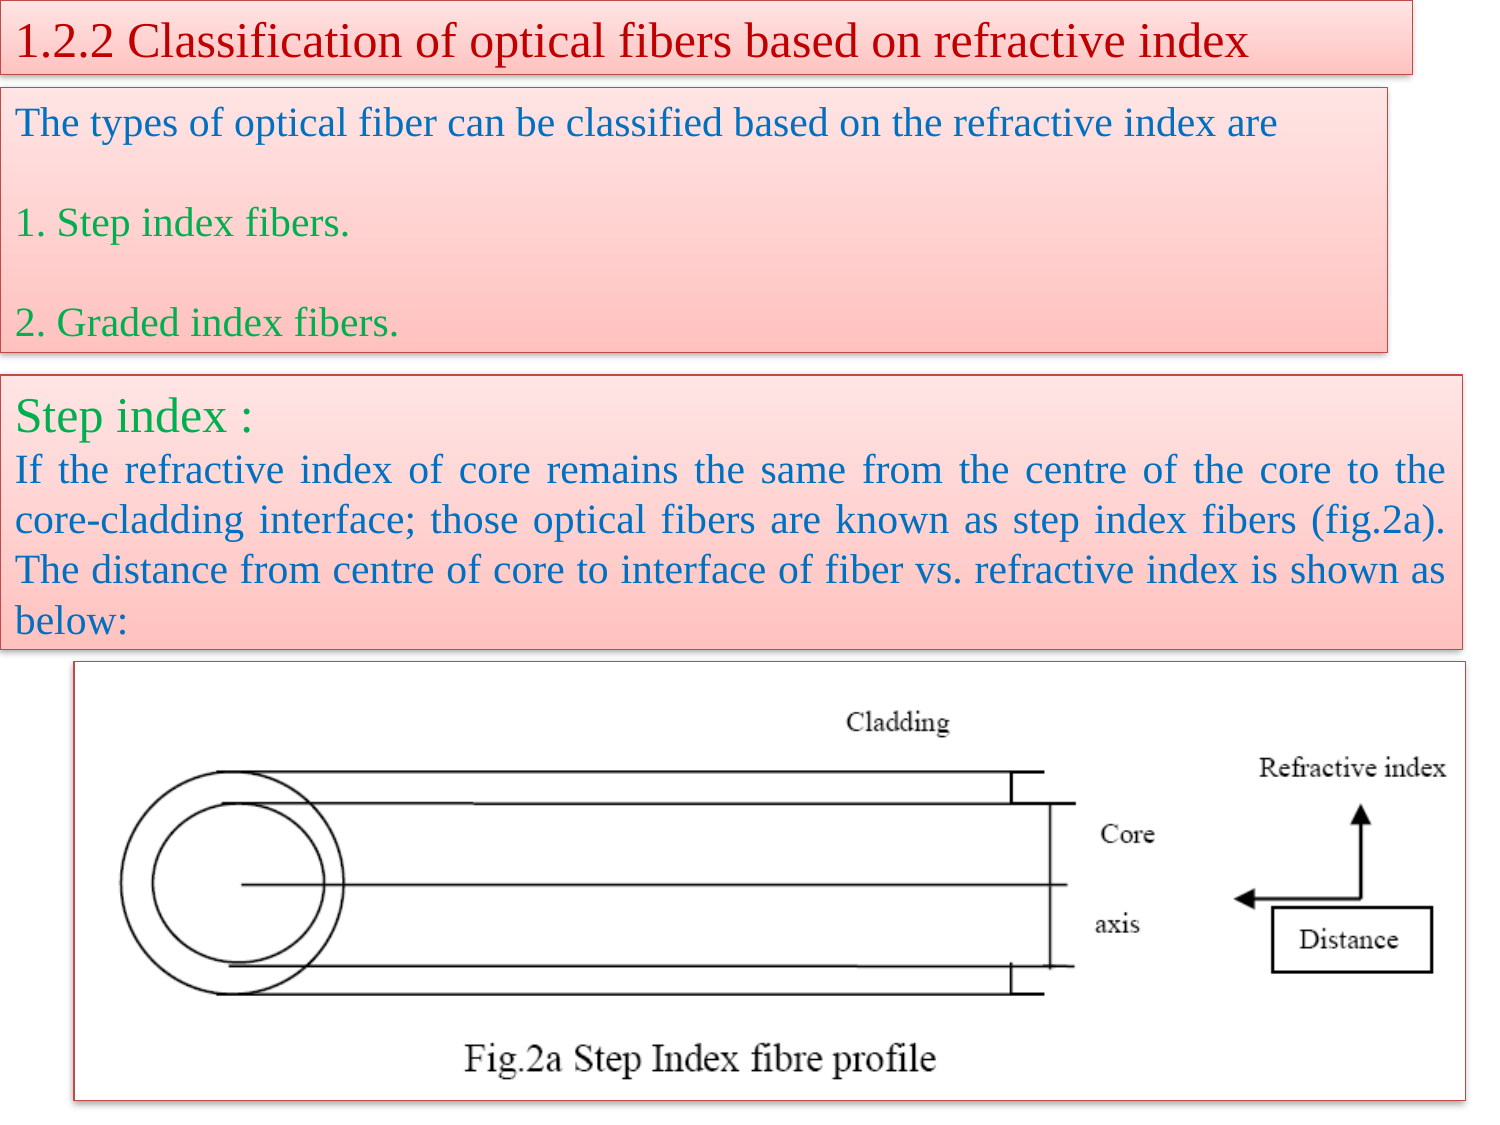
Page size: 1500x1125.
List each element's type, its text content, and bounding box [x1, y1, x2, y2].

text_box 1.2.2 Classification of optical fibers based on refractive index [0, 0, 1413, 75]
text_box The types of optical fiber can be classified based on the refractive index are 1. Step index fibers. 2. Graded index fibers. [0, 87, 1388, 353]
text_box Step index : If the refractive index of core remains the same from the centre of the core to the core-cladding interface; those optical fibers are known as step index fibers (fig.2a). The distance from centre of core to interface of fiber vs. refractive index is shown as below: [0, 374, 1463, 650]
picture [74, 662, 1465, 1101]
